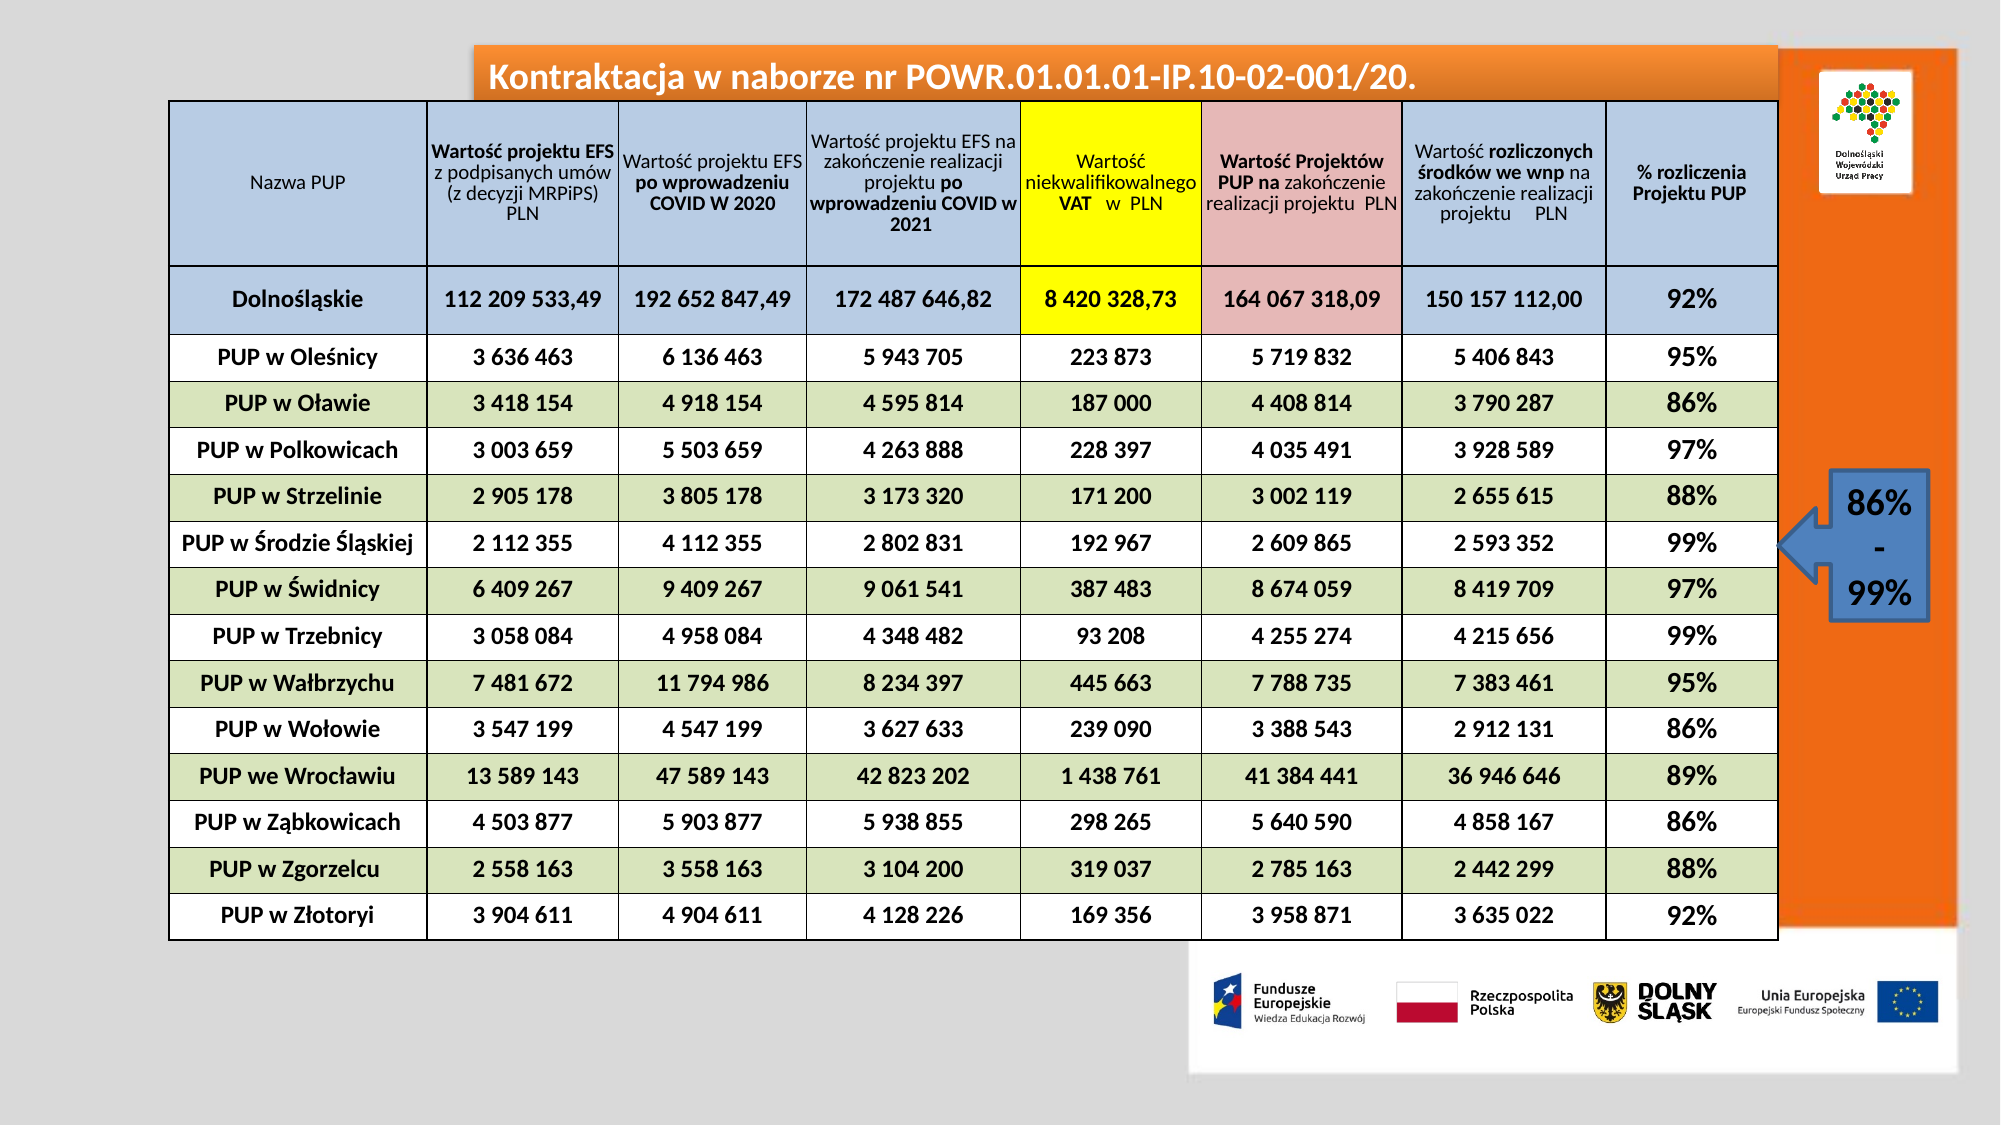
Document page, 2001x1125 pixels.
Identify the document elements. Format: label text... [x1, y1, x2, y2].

table_cell PUP w Zgorzelcu [170, 848, 426, 893]
table_cell 4 128 226 [807, 894, 1020, 939]
table_cell PUP w Trzebnicy [170, 615, 426, 660]
table_cell 6 409 267 [428, 568, 618, 614]
table_cell 99% [1607, 615, 1777, 660]
table_cell PUP w Strzelinie [170, 475, 426, 521]
table_cell 2 912 131 [1403, 708, 1605, 753]
table_cell PUP w Ząbkowicach [170, 801, 426, 847]
table_cell 2 112 355 [428, 522, 618, 567]
table_cell Dolnośląskie [170, 267, 426, 334]
table_cell 86% [1607, 708, 1777, 753]
table_cell 9 409 267 [619, 568, 806, 614]
table_cell 3 928 589 [1403, 428, 1605, 474]
table_cell 5 943 705 [807, 335, 1020, 381]
table_cell 387 483 [1021, 568, 1201, 614]
table_header Wartość projektu EFS na zakończenie realizacji projektu po wprowadzeniu COVID w 2021 [807, 102, 1020, 265]
table_header Wartość niekwalifikowalnego VAT w PLN [1021, 102, 1201, 265]
table_header Wartość Projektów PUP na zakończenie realizacji projektu PLN [1202, 102, 1401, 265]
table_cell PUP w Wołowie [170, 708, 426, 753]
table_cell 88% [1607, 848, 1777, 893]
table_cell 93 208 [1021, 615, 1201, 660]
table_cell 171 200 [1021, 475, 1201, 521]
table_header Wartość projektu EFS z podpisanych umów (z decyzji MRPiPS) PLN [428, 102, 618, 265]
table_cell 4 348 482 [807, 615, 1020, 660]
table_cell 8 234 397 [807, 661, 1020, 707]
text_box Kontraktacja w naborze nr POWR.01.01.01-IP.10-02-001/20. [474, 45, 1779, 100]
table_cell 223 873 [1021, 335, 1201, 381]
table_cell 2 905 178 [428, 475, 618, 521]
table_cell 298 265 [1021, 801, 1201, 847]
table_cell 3 173 320 [807, 475, 1020, 521]
table_cell PUP w Wałbrzychu [170, 661, 426, 707]
table_cell 228 397 [1021, 428, 1201, 474]
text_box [1821, 72, 1910, 191]
table_cell PUP w Oleśnicy [170, 335, 426, 381]
table_cell 89% [1607, 754, 1777, 800]
picture [0, 0, 2001, 1125]
table_cell 2 558 163 [428, 848, 618, 893]
table_cell PUP w Polkowicach [170, 428, 426, 474]
table_cell 86% [1607, 382, 1777, 427]
table_cell 112 209 533,49 [428, 267, 618, 334]
table_cell 3 636 463 [428, 335, 618, 381]
table_cell 7 481 672 [428, 661, 618, 707]
table_cell 5 719 832 [1202, 335, 1401, 381]
table_cell 4 503 877 [428, 801, 618, 847]
table_cell 3 904 611 [428, 894, 618, 939]
table_cell 13 589 143 [428, 754, 618, 800]
table_cell 8 674 059 [1202, 568, 1401, 614]
table_cell 3 790 287 [1403, 382, 1605, 427]
table_cell 2 802 831 [807, 522, 1020, 567]
table_header Nazwa PUP [170, 102, 426, 265]
table_cell 4 112 355 [619, 522, 806, 567]
table_cell 2 609 865 [1202, 522, 1401, 567]
table_cell 164 067 318,09 [1202, 267, 1401, 334]
table_cell 9 061 541 [807, 568, 1020, 614]
table_cell 4 408 814 [1202, 382, 1401, 427]
table_cell PUP w Złotoryi [170, 894, 426, 939]
table_cell 4 547 199 [619, 708, 806, 753]
table_cell 99% [1607, 522, 1777, 567]
table_header Wartość projektu EFS po wprowadzeniu COVID W 2020 [619, 102, 806, 265]
table_cell 95% [1607, 661, 1777, 707]
table_cell 2 442 299 [1403, 848, 1605, 893]
table_cell 97% [1607, 568, 1777, 614]
table_cell 5 640 590 [1202, 801, 1401, 847]
table_cell 4 595 814 [807, 382, 1020, 427]
table_cell 5 903 877 [619, 801, 806, 847]
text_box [1200, 956, 1954, 1046]
table_cell 5 406 843 [1403, 335, 1605, 381]
table_header % rozliczenia Projektu PUP [1607, 102, 1777, 265]
table_cell 187 000 [1021, 382, 1201, 427]
table_header Wartość rozliczonych środków we wnp na zakończenie realizacji projektu PLN [1403, 102, 1605, 265]
table_cell 2 655 615 [1403, 475, 1605, 521]
table_cell 4 918 154 [619, 382, 806, 427]
table_cell 5 938 855 [807, 801, 1020, 847]
table_cell 2 593 352 [1403, 522, 1605, 567]
table_cell 42 823 202 [807, 754, 1020, 800]
table_cell 1 438 761 [1021, 754, 1201, 800]
table_cell 445 663 [1021, 661, 1201, 707]
table_cell 319 037 [1021, 848, 1201, 893]
table_cell 41 384 441 [1202, 754, 1401, 800]
table_cell 3 388 543 [1202, 708, 1401, 753]
table_cell 86% [1607, 801, 1777, 847]
table_cell 4 958 084 [619, 615, 806, 660]
table_cell 3 058 084 [428, 615, 618, 660]
table_cell PUP w Środzie Śląskiej [170, 522, 426, 567]
table_cell 169 356 [1021, 894, 1201, 939]
table_cell 88% [1607, 475, 1777, 521]
table_cell 4 255 274 [1202, 615, 1401, 660]
table_cell 5 503 659 [619, 428, 806, 474]
table_cell 150 157 112,00 [1403, 267, 1605, 334]
table_cell 3 002 119 [1202, 475, 1401, 521]
table_cell 3 547 199 [428, 708, 618, 753]
table_cell 192 967 [1021, 522, 1201, 567]
table_cell 3 418 154 [428, 382, 618, 427]
table_cell 8 419 709 [1403, 568, 1605, 614]
table_cell 36 946 646 [1403, 754, 1605, 800]
table_cell 2 785 163 [1202, 848, 1401, 893]
table_cell 47 589 143 [619, 754, 806, 800]
text_box 86%-99% [1776, 468, 1931, 623]
table_cell 4 035 491 [1202, 428, 1401, 474]
table_cell 3 805 178 [619, 475, 806, 521]
table_cell 4 904 611 [619, 894, 806, 939]
table_cell 3 003 659 [428, 428, 618, 474]
table_cell 239 090 [1021, 708, 1201, 753]
table_cell 3 627 633 [807, 708, 1020, 753]
table_cell 7 788 735 [1202, 661, 1401, 707]
table_cell 192 652 847,49 [619, 267, 806, 334]
table_cell 11 794 986 [619, 661, 806, 707]
table_cell 3 958 871 [1202, 894, 1401, 939]
table_cell 172 487 646,82 [807, 267, 1020, 334]
table_cell 3 104 200 [807, 848, 1020, 893]
table_cell 7 383 461 [1403, 661, 1605, 707]
table_cell 92% [1607, 267, 1777, 334]
table_cell 92% [1607, 894, 1777, 939]
table_cell 8 420 328,73 [1021, 267, 1201, 334]
table_cell 4 263 888 [807, 428, 1020, 474]
table_cell PUP w Świdnicy [170, 568, 426, 614]
table_cell 3 635 022 [1403, 894, 1605, 939]
table_cell 4 215 656 [1403, 615, 1605, 660]
table_cell 97% [1607, 428, 1777, 474]
table_cell PUP w Oławie [170, 382, 426, 427]
table_cell 3 558 163 [619, 848, 806, 893]
table_cell 6 136 463 [619, 335, 806, 381]
table_cell PUP we Wrocławiu [170, 754, 426, 800]
table_cell 95% [1607, 335, 1777, 381]
table_cell 4 858 167 [1403, 801, 1605, 847]
